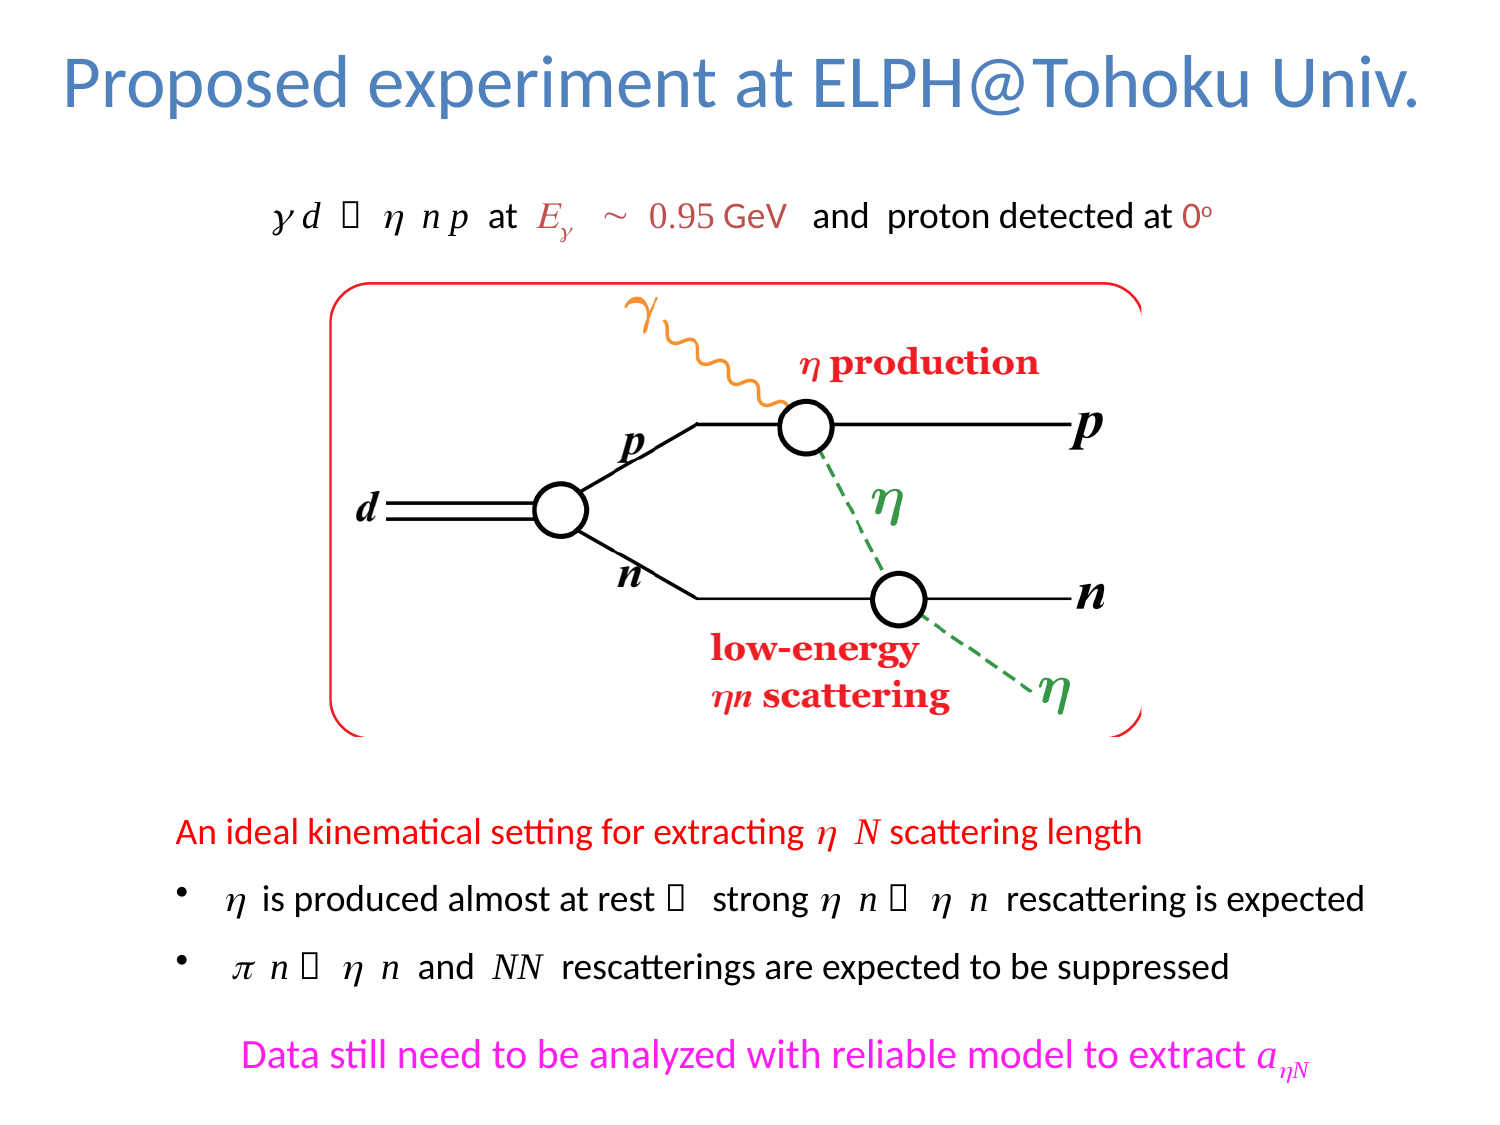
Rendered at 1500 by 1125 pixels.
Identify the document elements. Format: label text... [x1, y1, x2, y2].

text_box Data still need to be analyzed with reliable model to extract ahN [226, 1019, 1324, 1091]
picture [329, 274, 1142, 737]
text_box g d  h n p at Eg ~ 0.95 GeV and proton detected at 0o [254, 158, 1228, 250]
text_box An ideal kinematical setting for extracting h N scattering length h is produced almost at rest  strong h n  h n rescattering is expected p n  h n and NN rescatterings are expected to be suppressed [160, 776, 1382, 995]
title Proposed experiment at ELPH@Tohoku Univ. [31, 18, 1454, 137]
